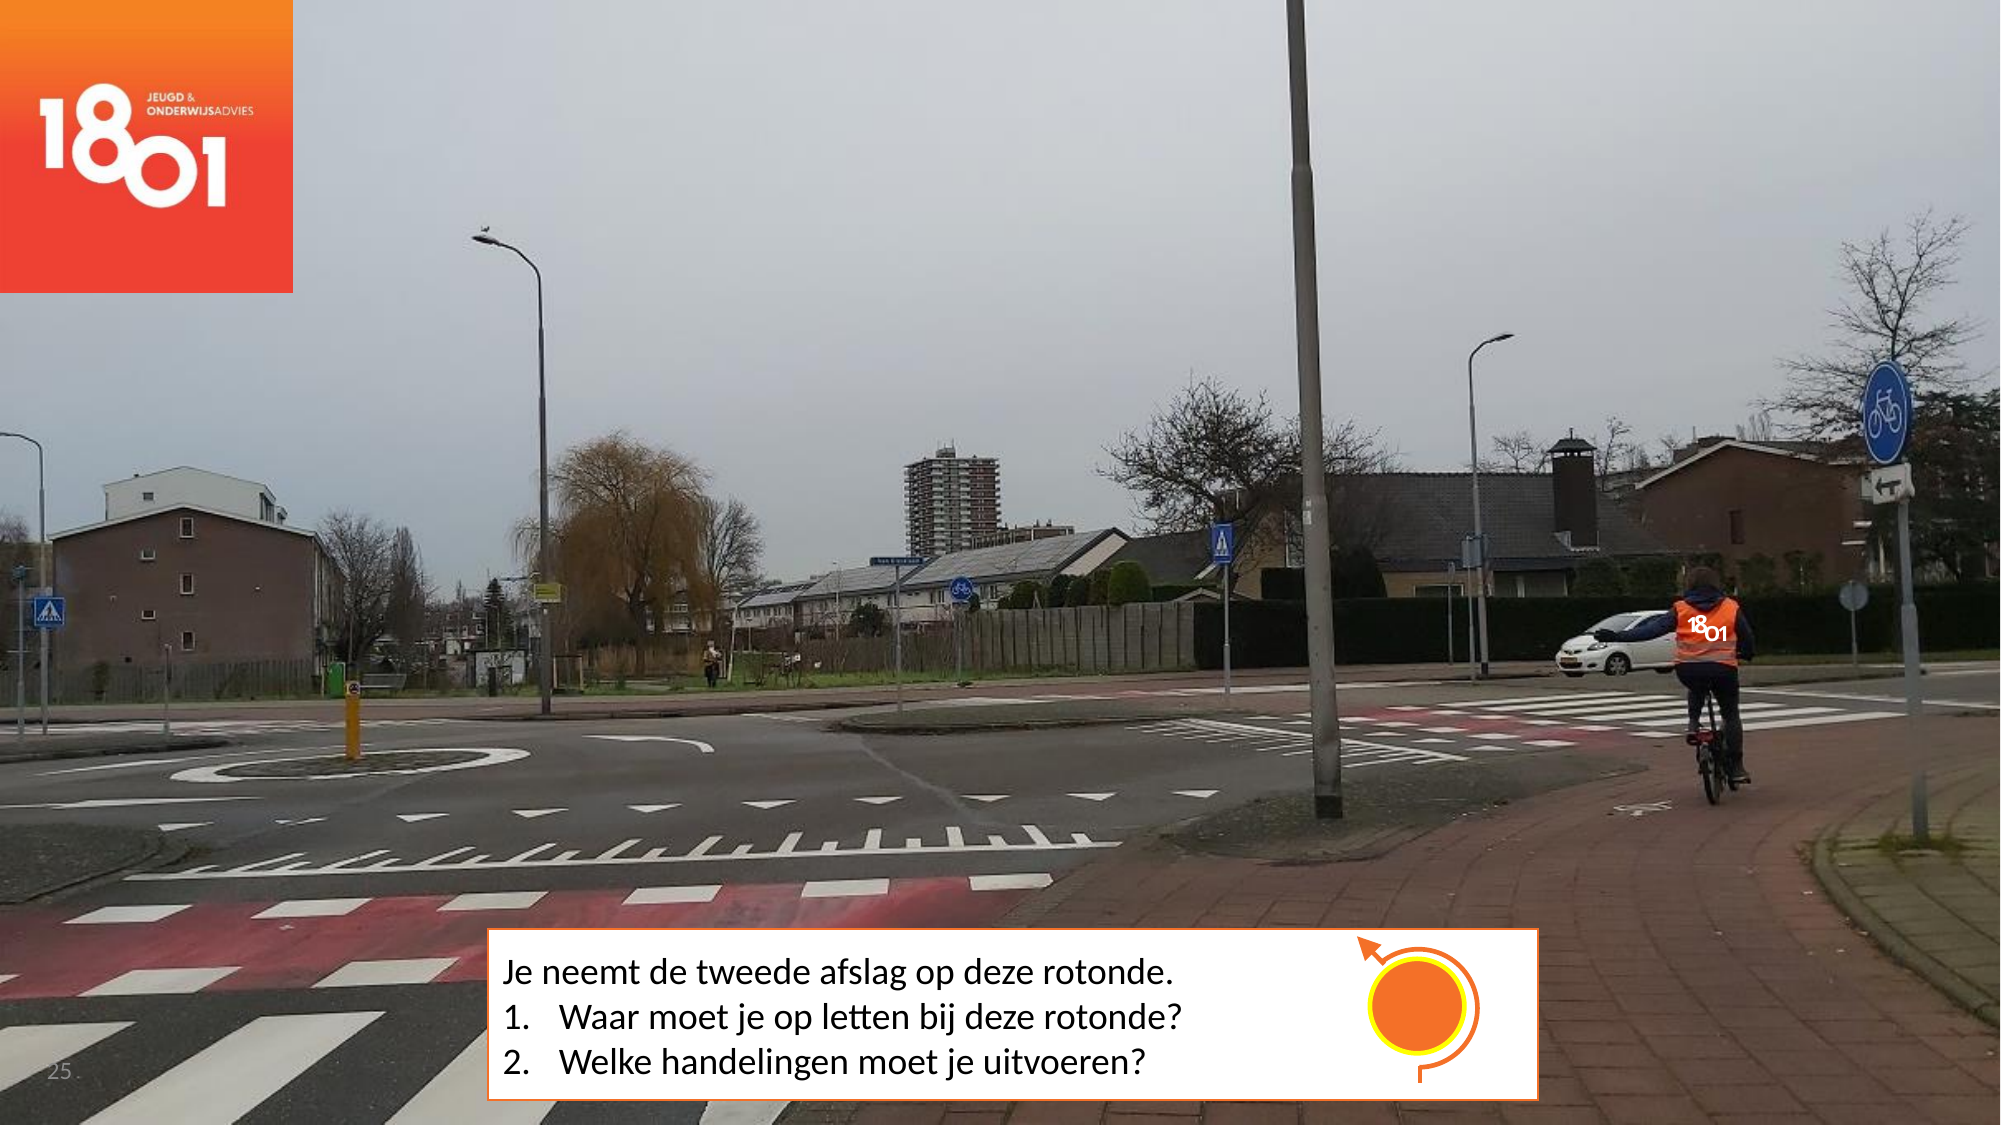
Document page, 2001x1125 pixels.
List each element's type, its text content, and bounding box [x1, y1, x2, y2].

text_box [1356, 936, 1478, 1083]
slide_number 25 [31, 1039, 164, 1100]
picture [0, 0, 2001, 1125]
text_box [1616, 557, 1831, 710]
text_box Je neemt de tweede afslag op deze rotonde. Waar moet je op letten bij deze rotonde? Welke handelingen moet je uitvoeren? [487, 928, 1538, 1100]
